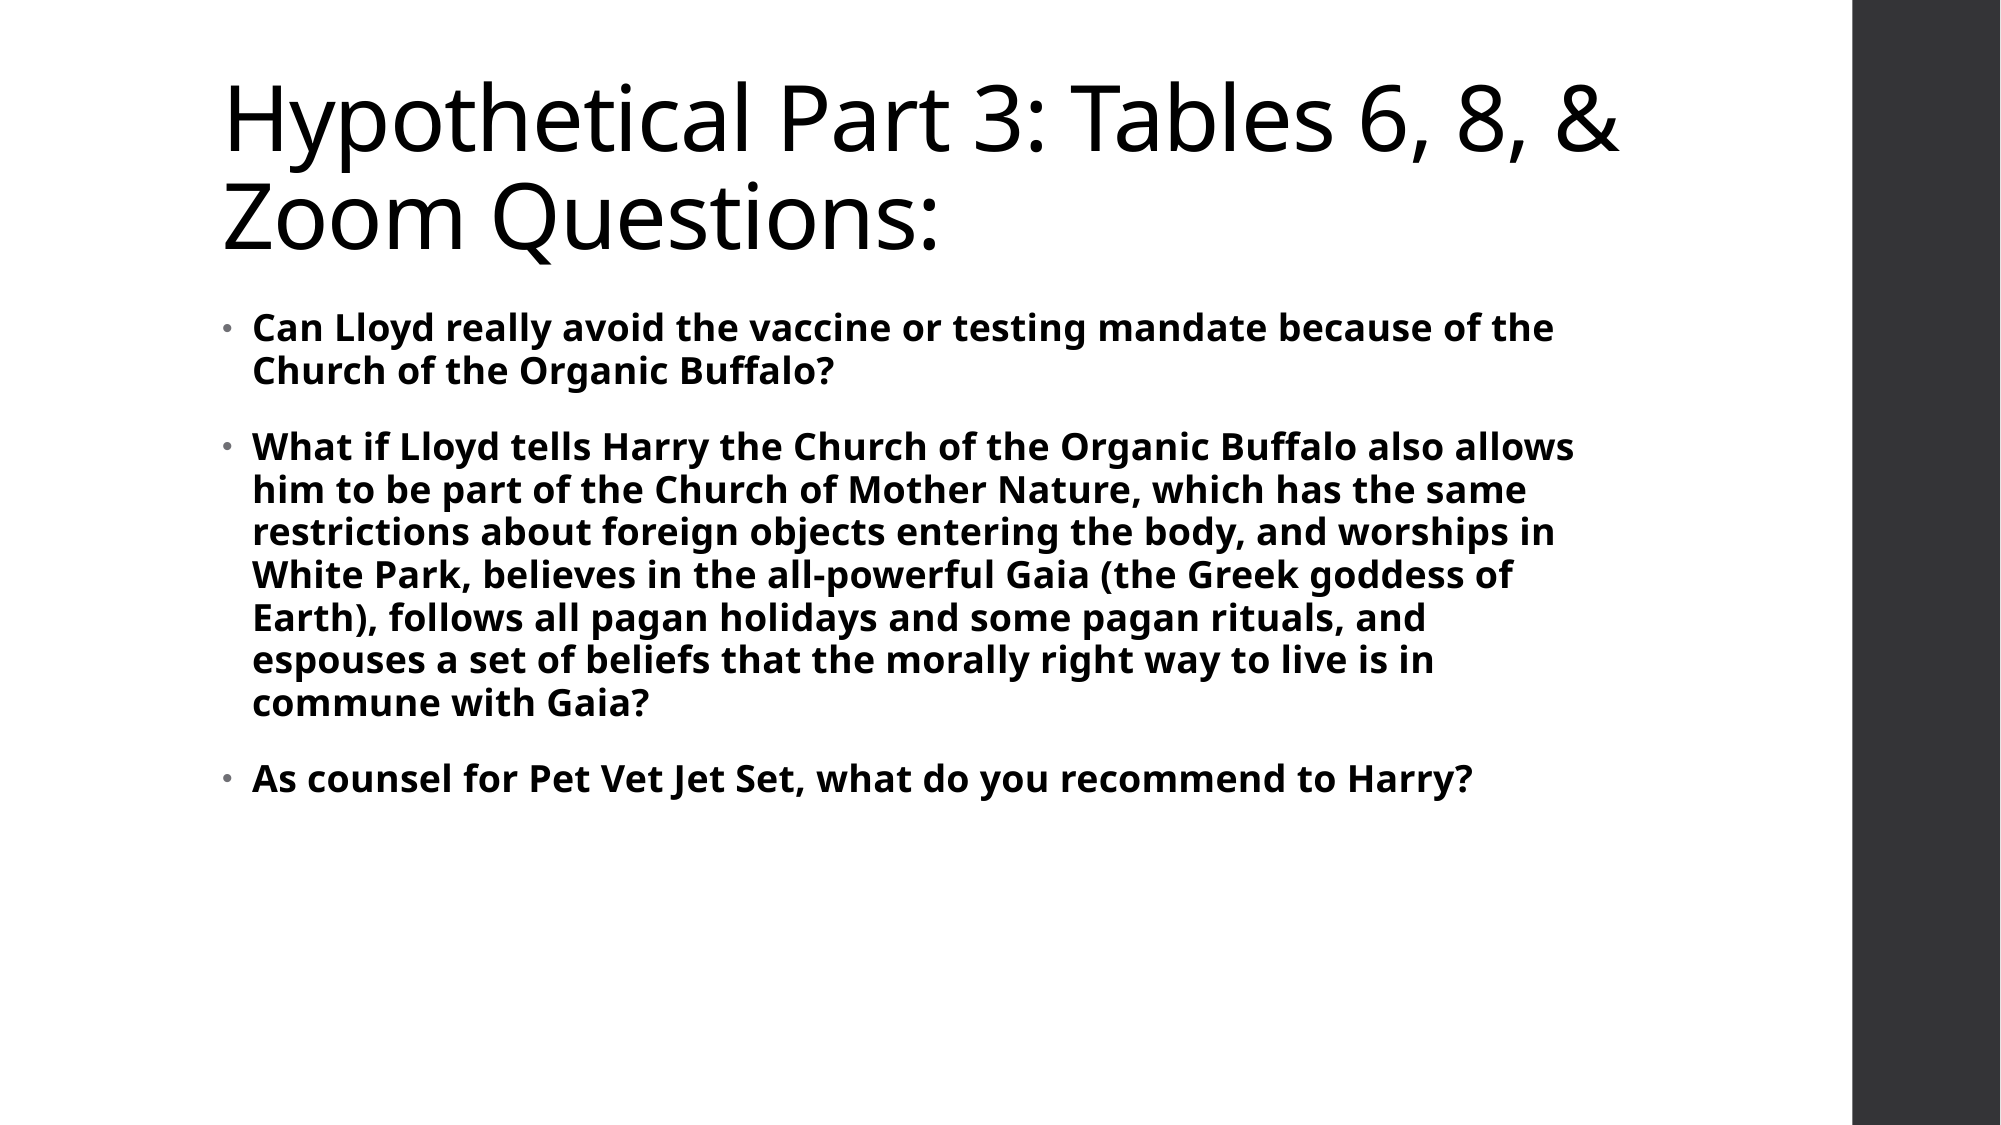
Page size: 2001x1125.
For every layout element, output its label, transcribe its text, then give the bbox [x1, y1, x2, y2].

title Hypothetical Part 3: Tables 6, 8, & Zoom Questions: [206, 60, 1797, 278]
list Can Lloyd really avoid the vaccine or testing mandate because of the Church of the Organic Buffalo? What if Lloyd tells Harry the Church of the Organic Buffalo also allows him to be part of the Church of Mother Nature, which has the same restrictions about foreign objects entering the body, and worships in White Park, believes in the all-powerful Gaia (the Greek goddess of Earth), follows all pagan holidays and some pagan rituals, and espouses a set of beliefs that the morally right way to live is in commune with Gaia? As counsel for Pet Vet Jet Set, what do you recommend to Harry? [206, 299, 1617, 1014]
